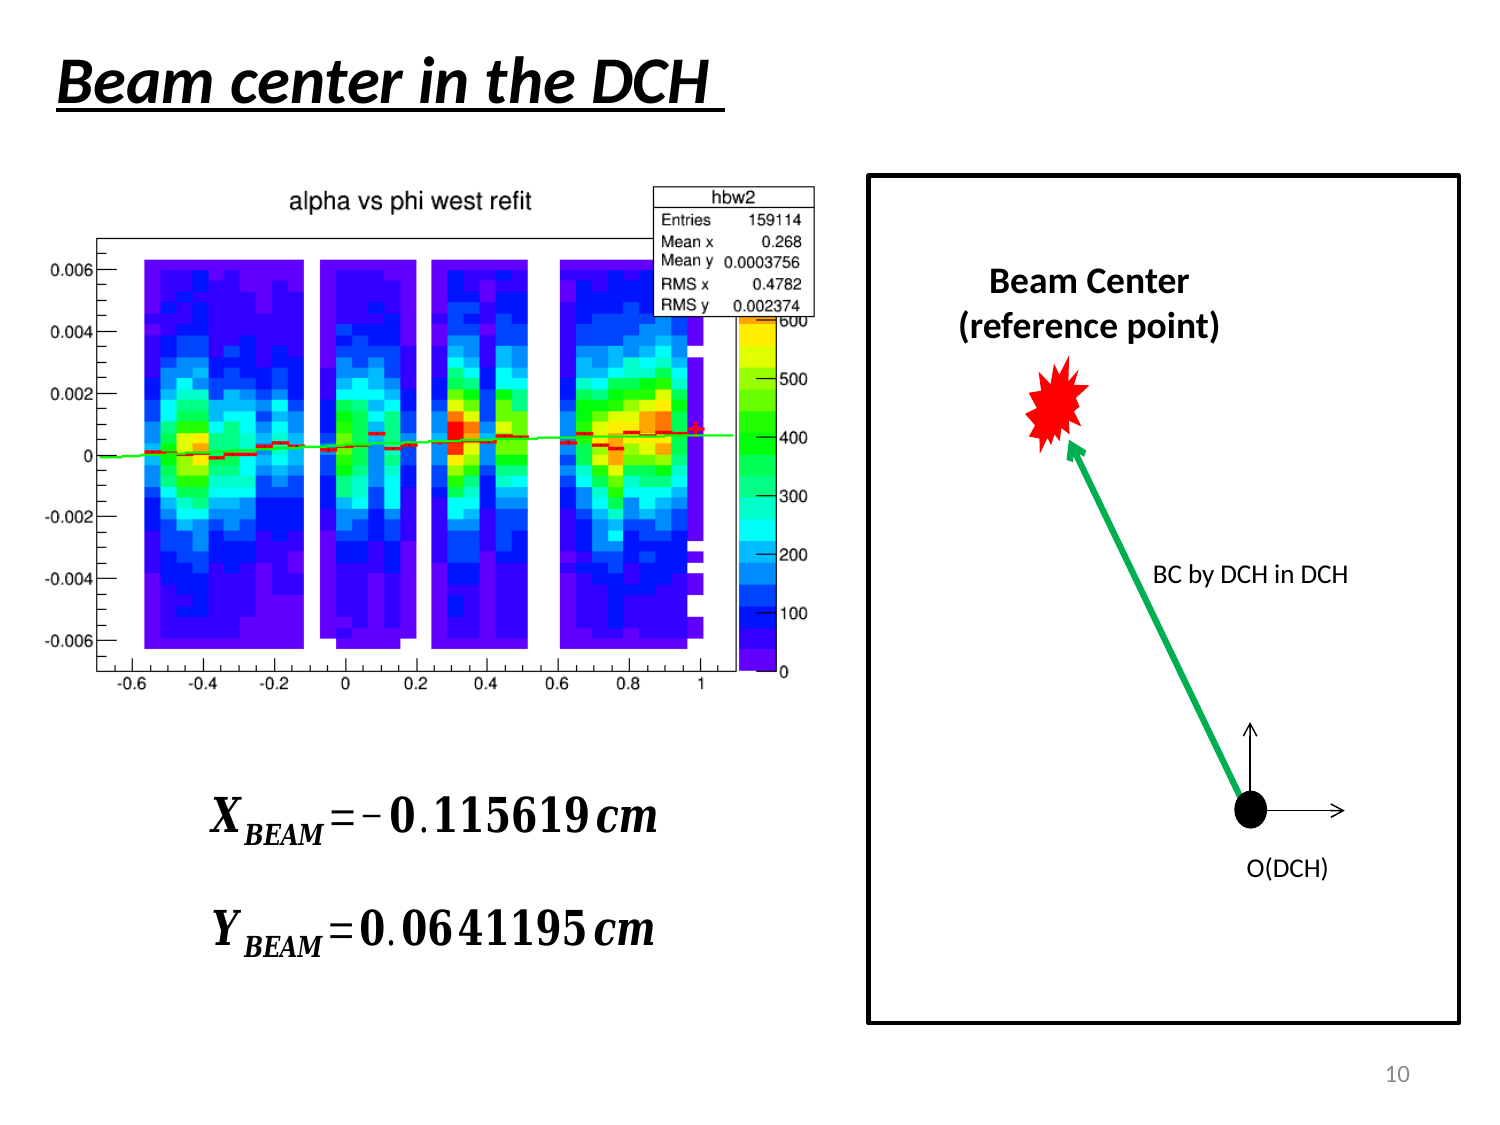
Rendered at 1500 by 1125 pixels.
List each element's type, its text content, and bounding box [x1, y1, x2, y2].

picture [17, 184, 817, 727]
text_box [866, 173, 1461, 1025]
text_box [937, 248, 1392, 892]
slide_number 10 [1074, 1042, 1425, 1103]
text_box Beam center in the DCH [41, 30, 1392, 124]
